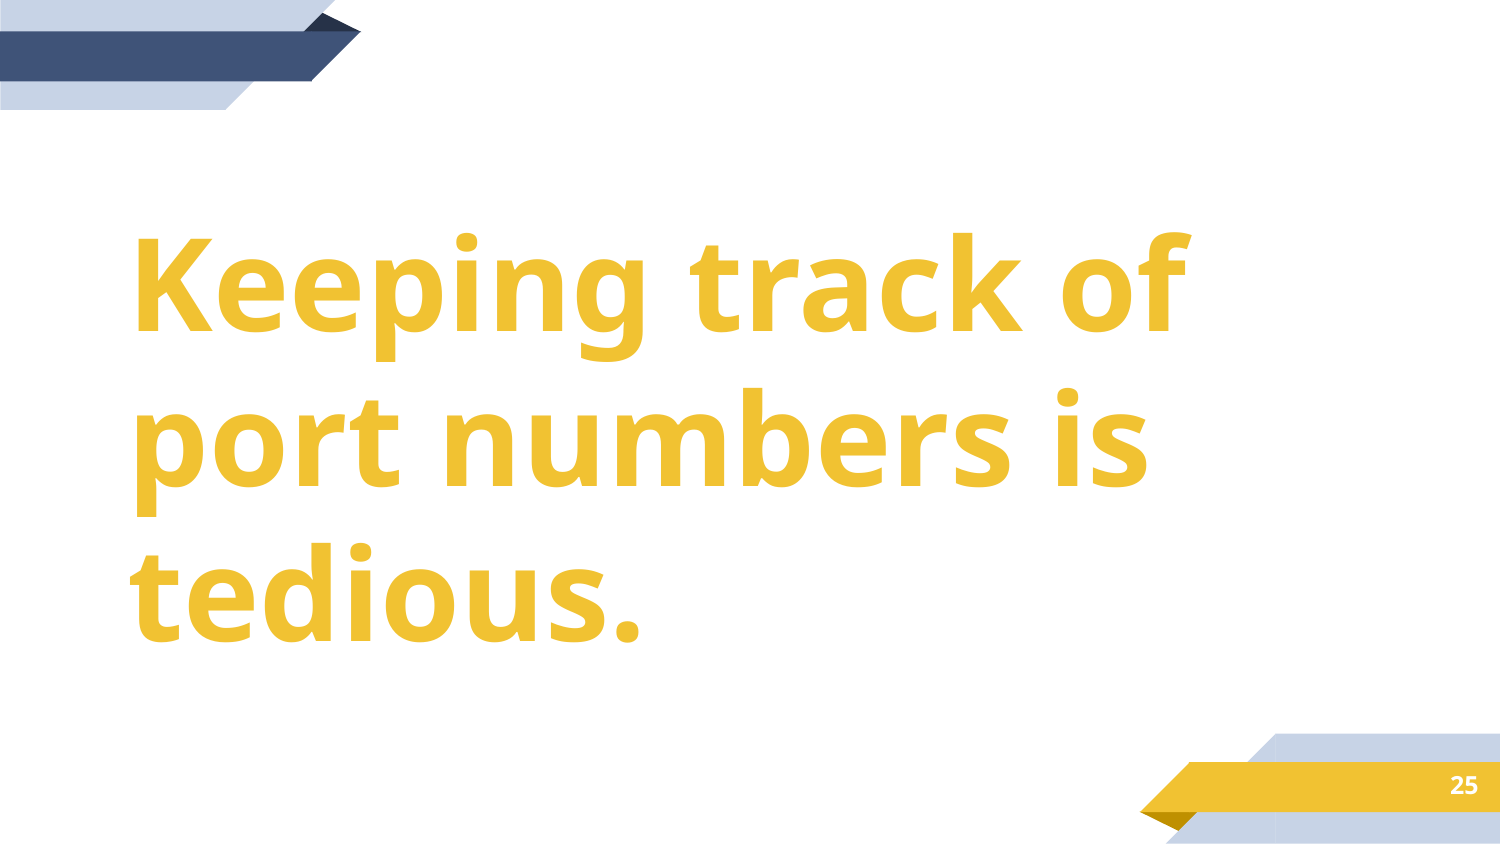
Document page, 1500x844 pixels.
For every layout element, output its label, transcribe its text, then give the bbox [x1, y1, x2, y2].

slide_number 25 [1249, 760, 1494, 813]
title Keeping track of port numbers is tedious. [112, 272, 1368, 597]
